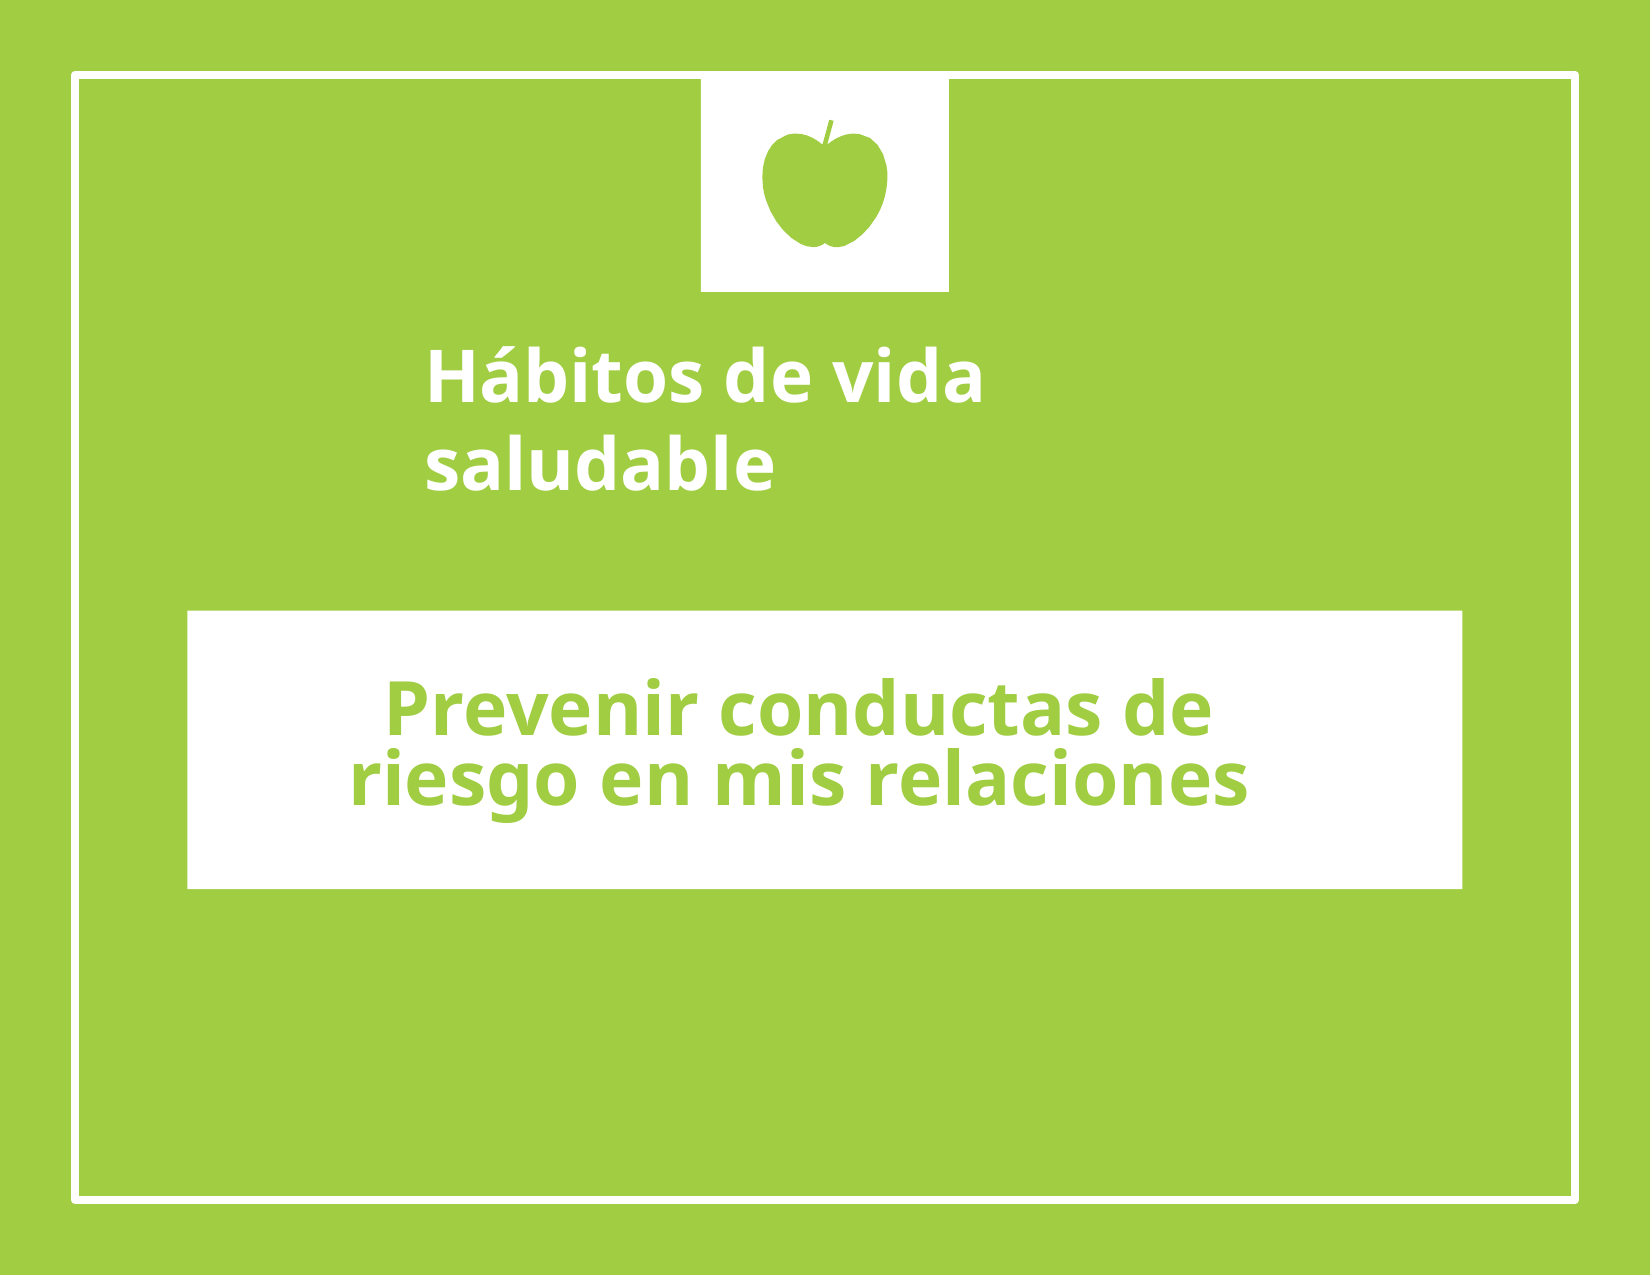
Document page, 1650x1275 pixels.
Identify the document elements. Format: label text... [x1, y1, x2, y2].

text_box [0, 0, 1650, 1275]
text_box [74, 74, 1575, 1200]
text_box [700, 74, 950, 293]
text_box Prevenir conductas de riesgo en mis relaciones [187, 610, 1463, 890]
title Hábitos de vida saludable [422, 327, 1228, 543]
